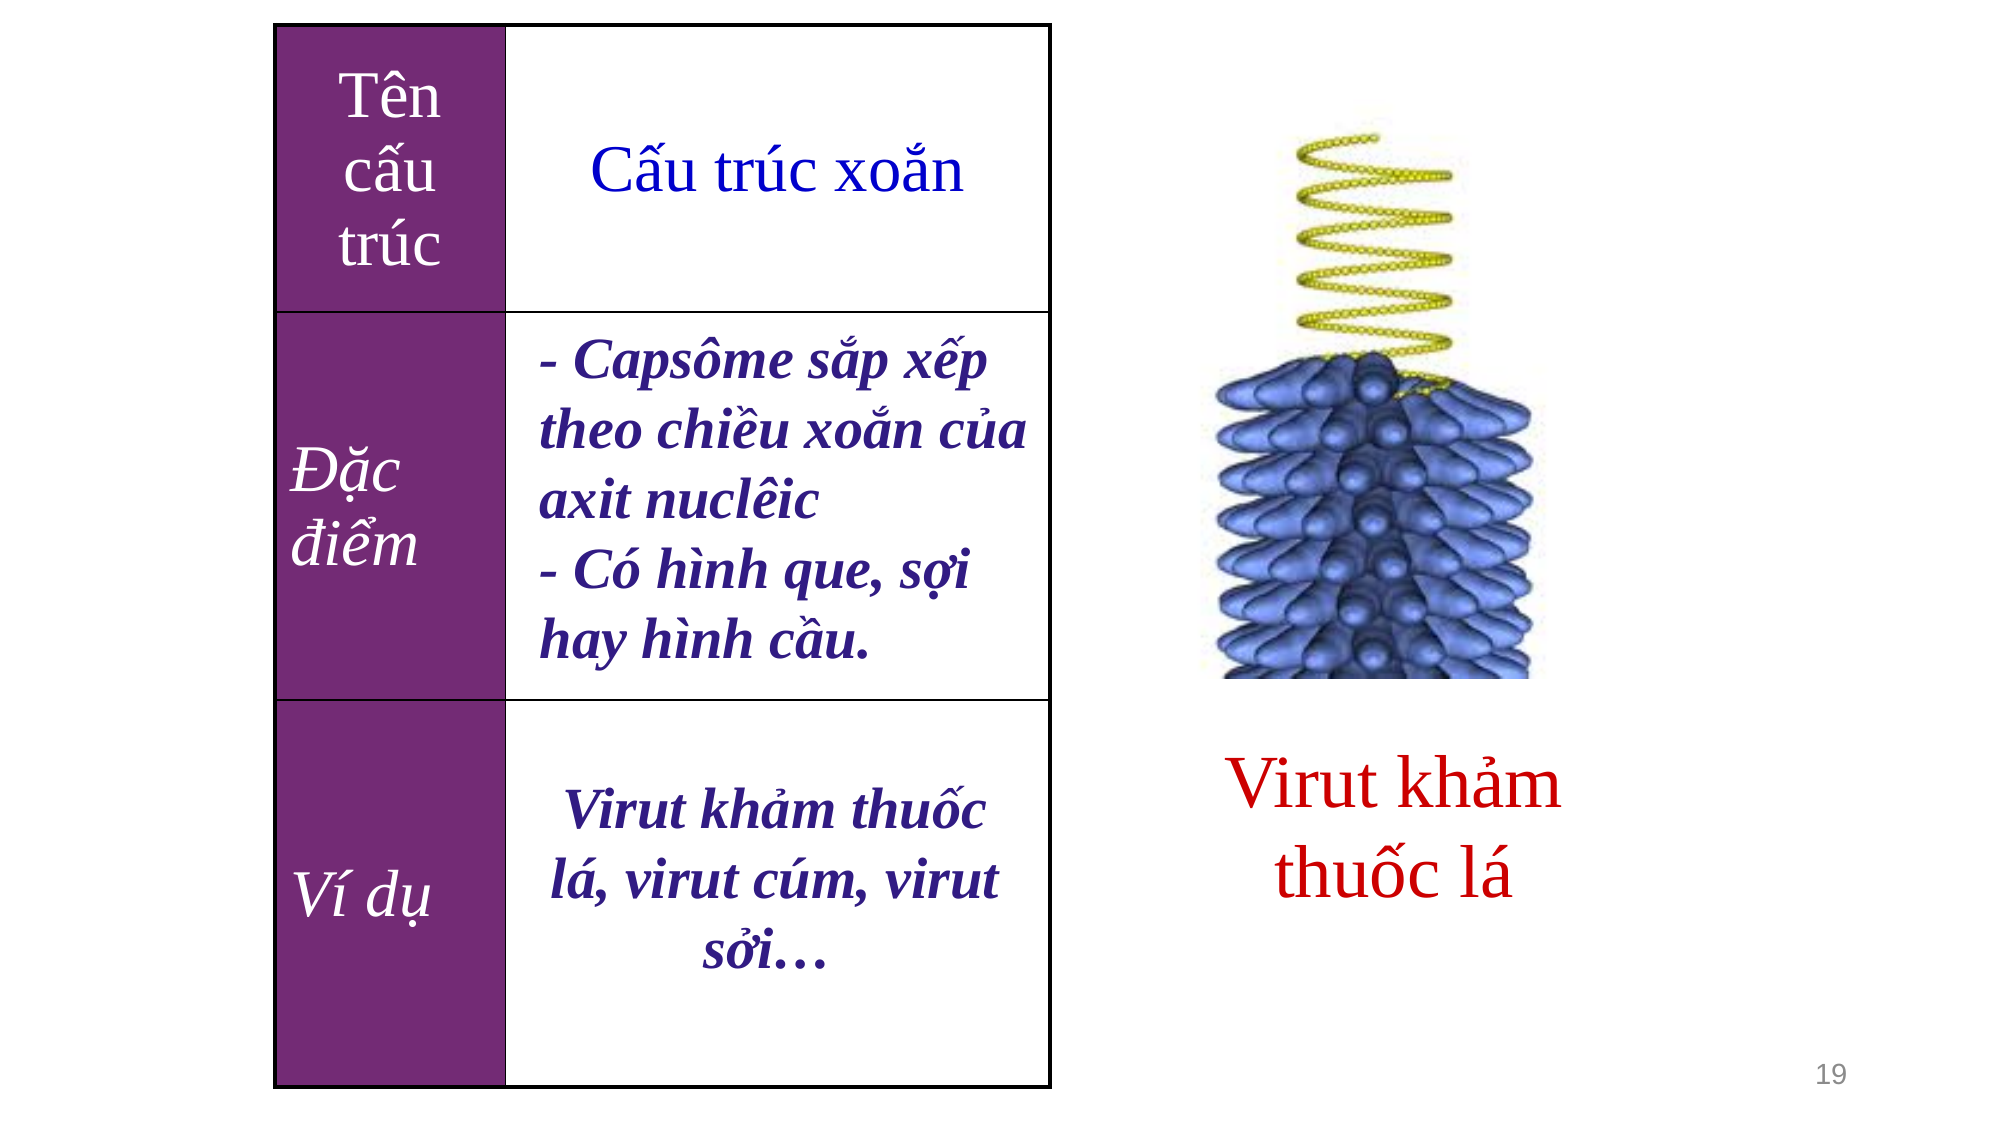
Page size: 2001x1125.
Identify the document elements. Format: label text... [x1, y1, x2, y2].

text_box - Capsôme sắp xếp theo chiều xoắn của axit nuclêic - Có hình que, sợi hay hình cầu. [524, 312, 1050, 678]
table_cell Đặc điểm [277, 313, 505, 699]
table_header Tên cấu trúc [277, 27, 505, 311]
table_cell [506, 313, 1048, 699]
table_cell Ví dụ [277, 701, 505, 1085]
table_header Cấu trúc xoắn [506, 27, 1048, 311]
table_cell [506, 701, 1048, 1085]
text_box Virut khảm thuốc lá [1137, 724, 1650, 920]
slide_number 19 [1412, 1042, 1863, 1103]
picture [1124, 99, 1625, 679]
text_box Virut khảm thuốc lá, virut cúm, virut sởi… [525, 762, 1025, 988]
